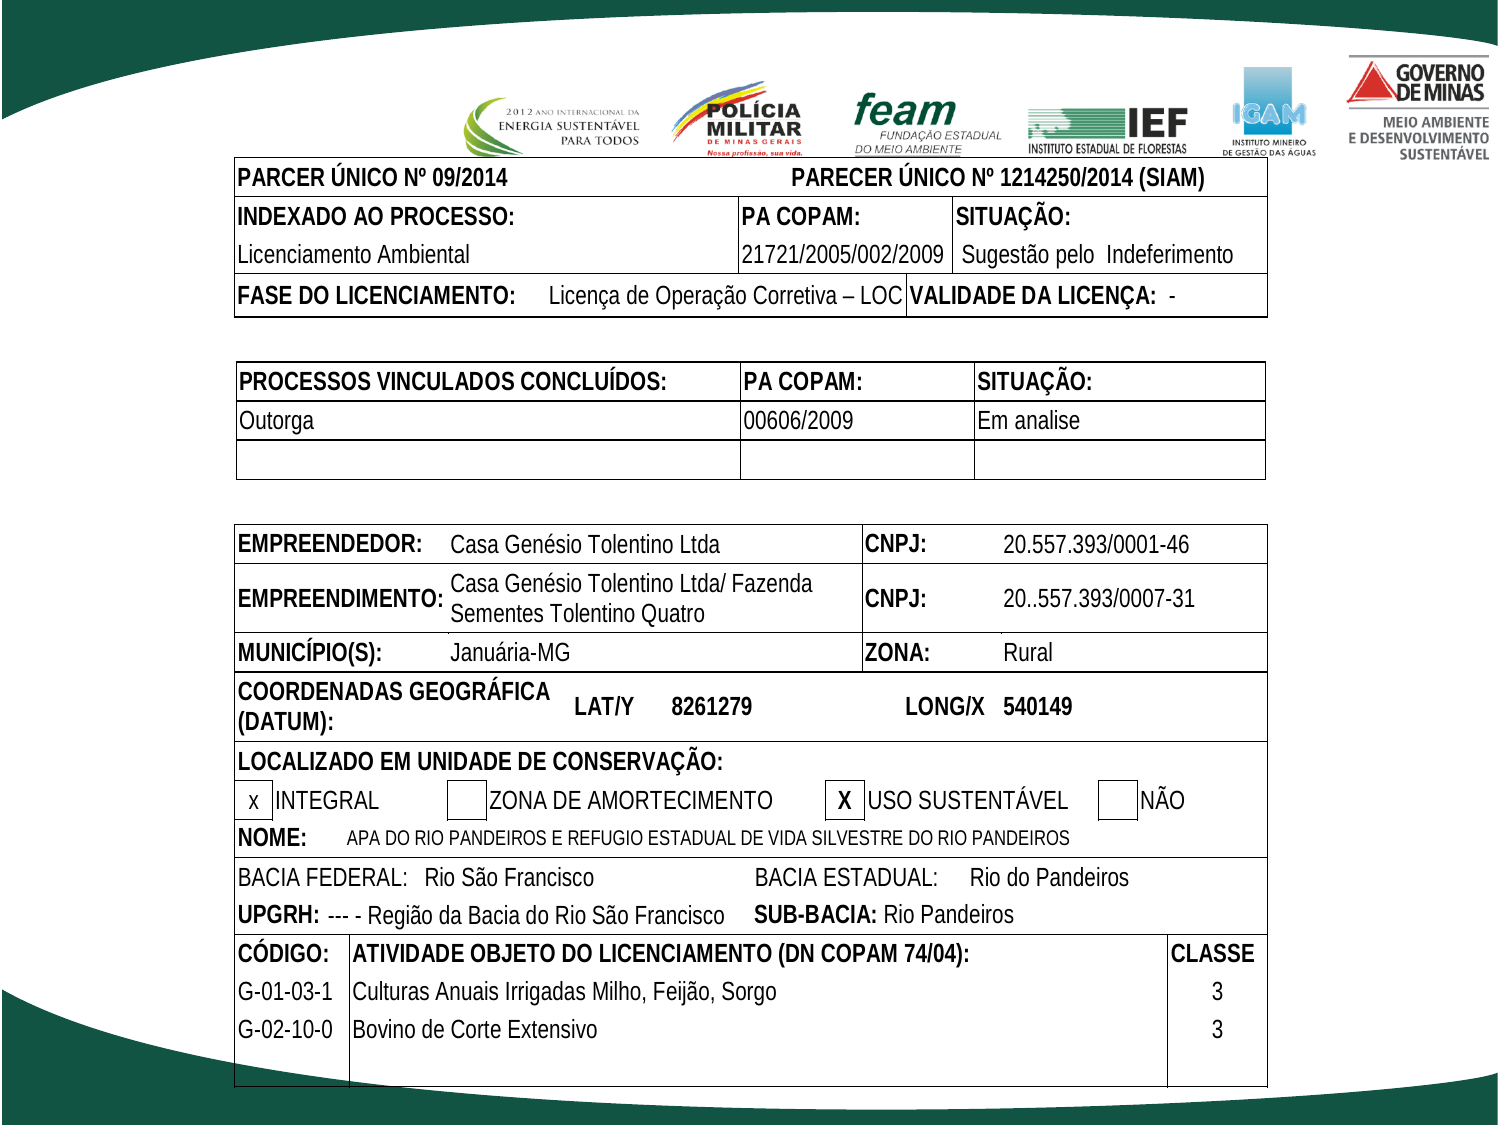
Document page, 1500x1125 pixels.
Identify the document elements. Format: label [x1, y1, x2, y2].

text_box [0, 0, 1500, 124]
picture [230, 55, 1489, 1125]
text_box [0, 987, 225, 1125]
text_box [1273, 987, 1500, 1125]
